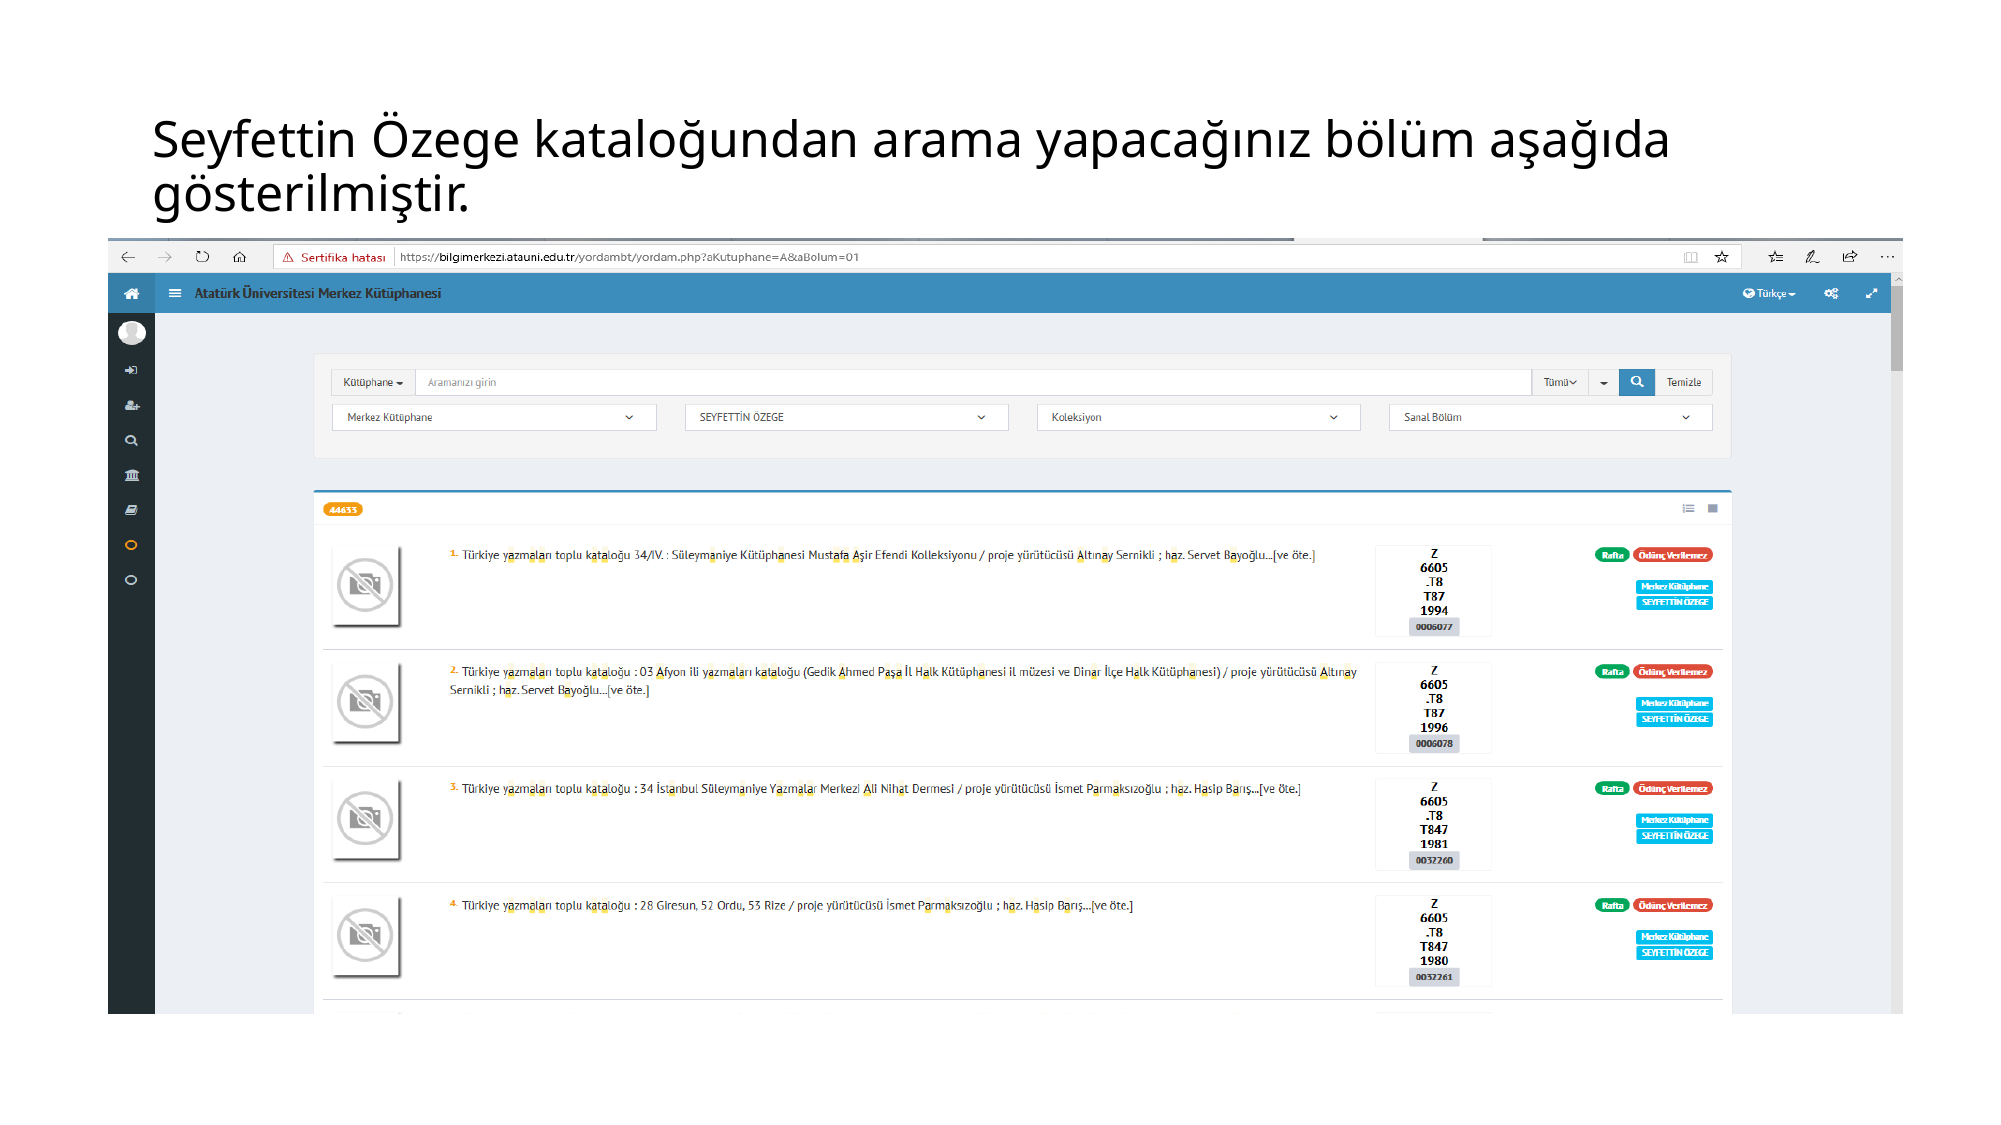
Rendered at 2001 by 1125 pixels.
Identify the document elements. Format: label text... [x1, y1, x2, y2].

title Seyfettin Özege kataloğundan arama yapacağınız bölüm aşağıda gösterilmiştir. [137, 59, 1863, 238]
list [108, 238, 1903, 1014]
